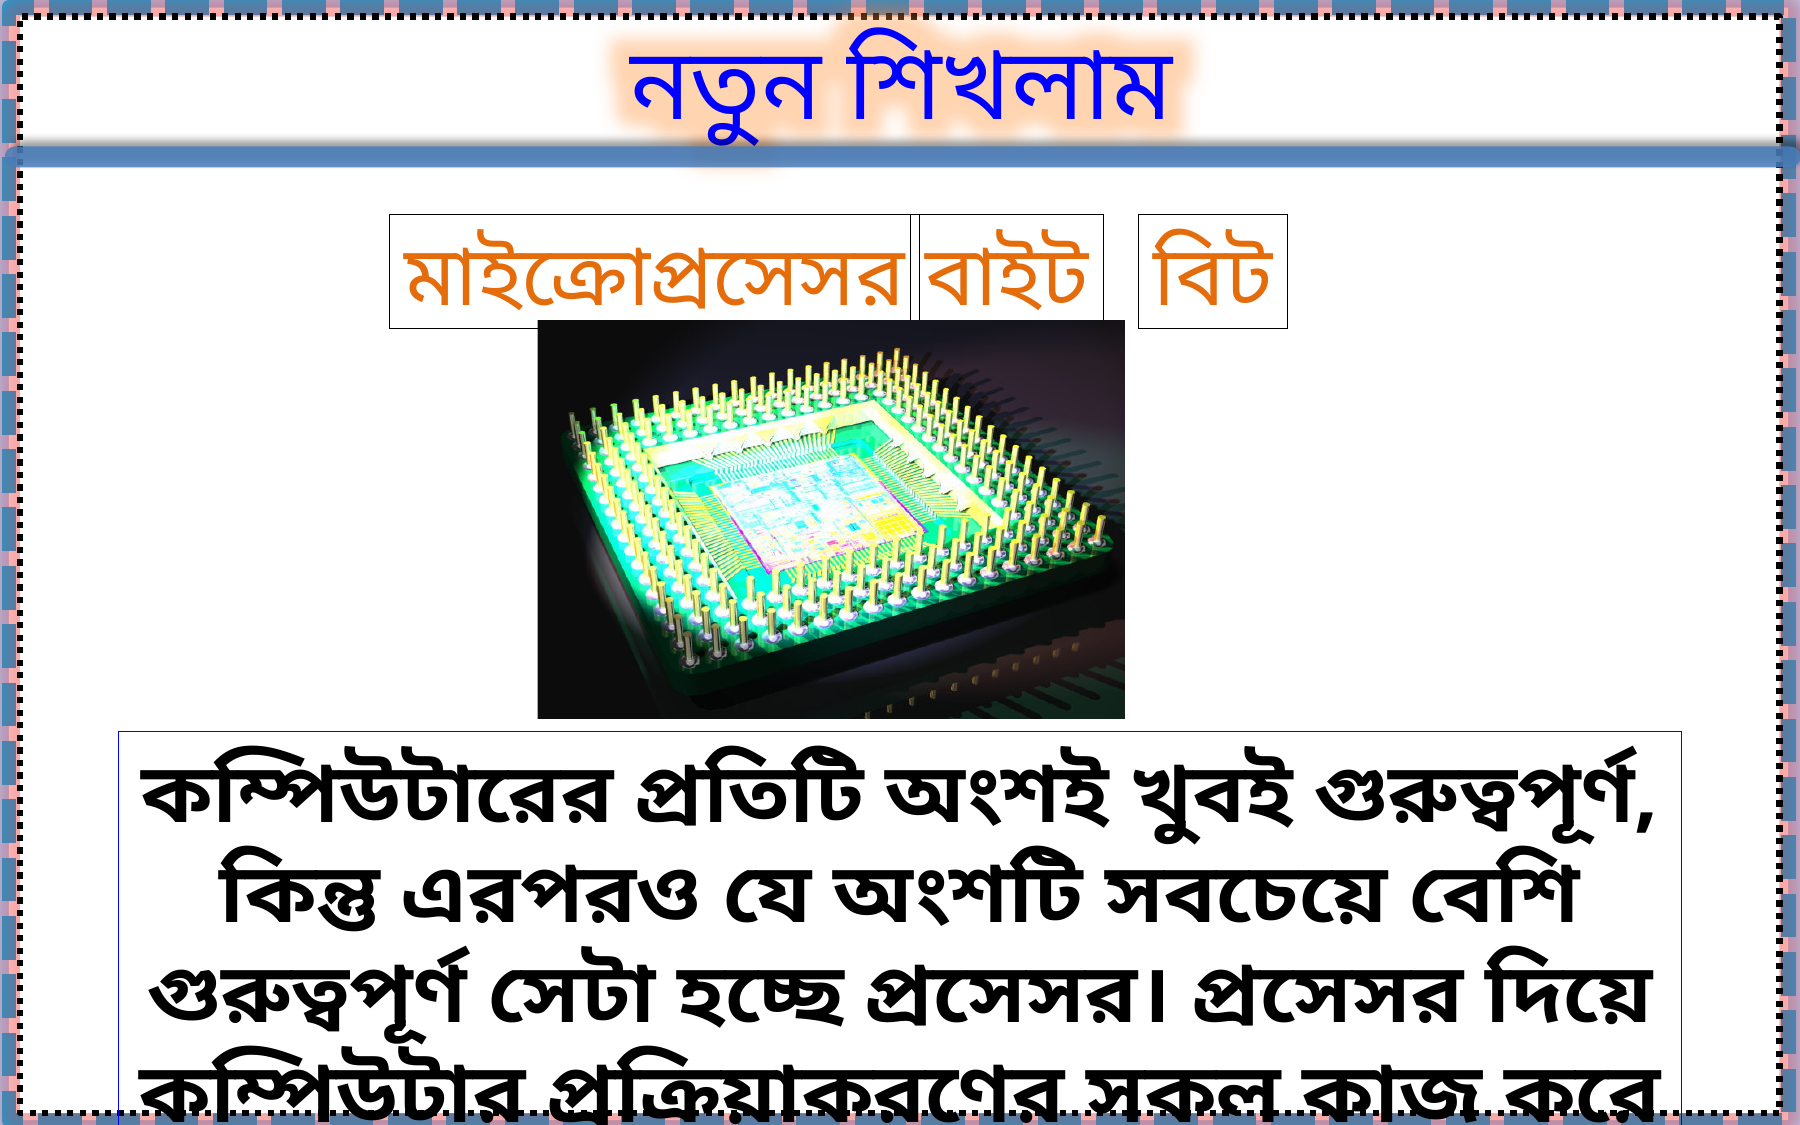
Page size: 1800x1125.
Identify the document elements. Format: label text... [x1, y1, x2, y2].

picture [537, 320, 1126, 720]
text_box নতুন শিখলাম [615, 11, 1189, 134]
text_box বাইট [910, 214, 1104, 319]
text_box কম্পিউটারের প্রতিটি অংশই খুবই গুরুত্বপূর্ণ, কিন্তু এরপরও যে অংশটি সবচেয়ে বেশি গুরুত্বপূর্ণ সেটা হচ্ছে প্রসেসর। প্রসেসর দিয়ে কম্পিউটার প্রক্রিয়াকরণের সকল কাজ করে থাকে। [118, 731, 1682, 1125]
text_box মাইক্রোপ্রসেসর [389, 214, 910, 329]
text_box বিট [1138, 214, 1288, 329]
